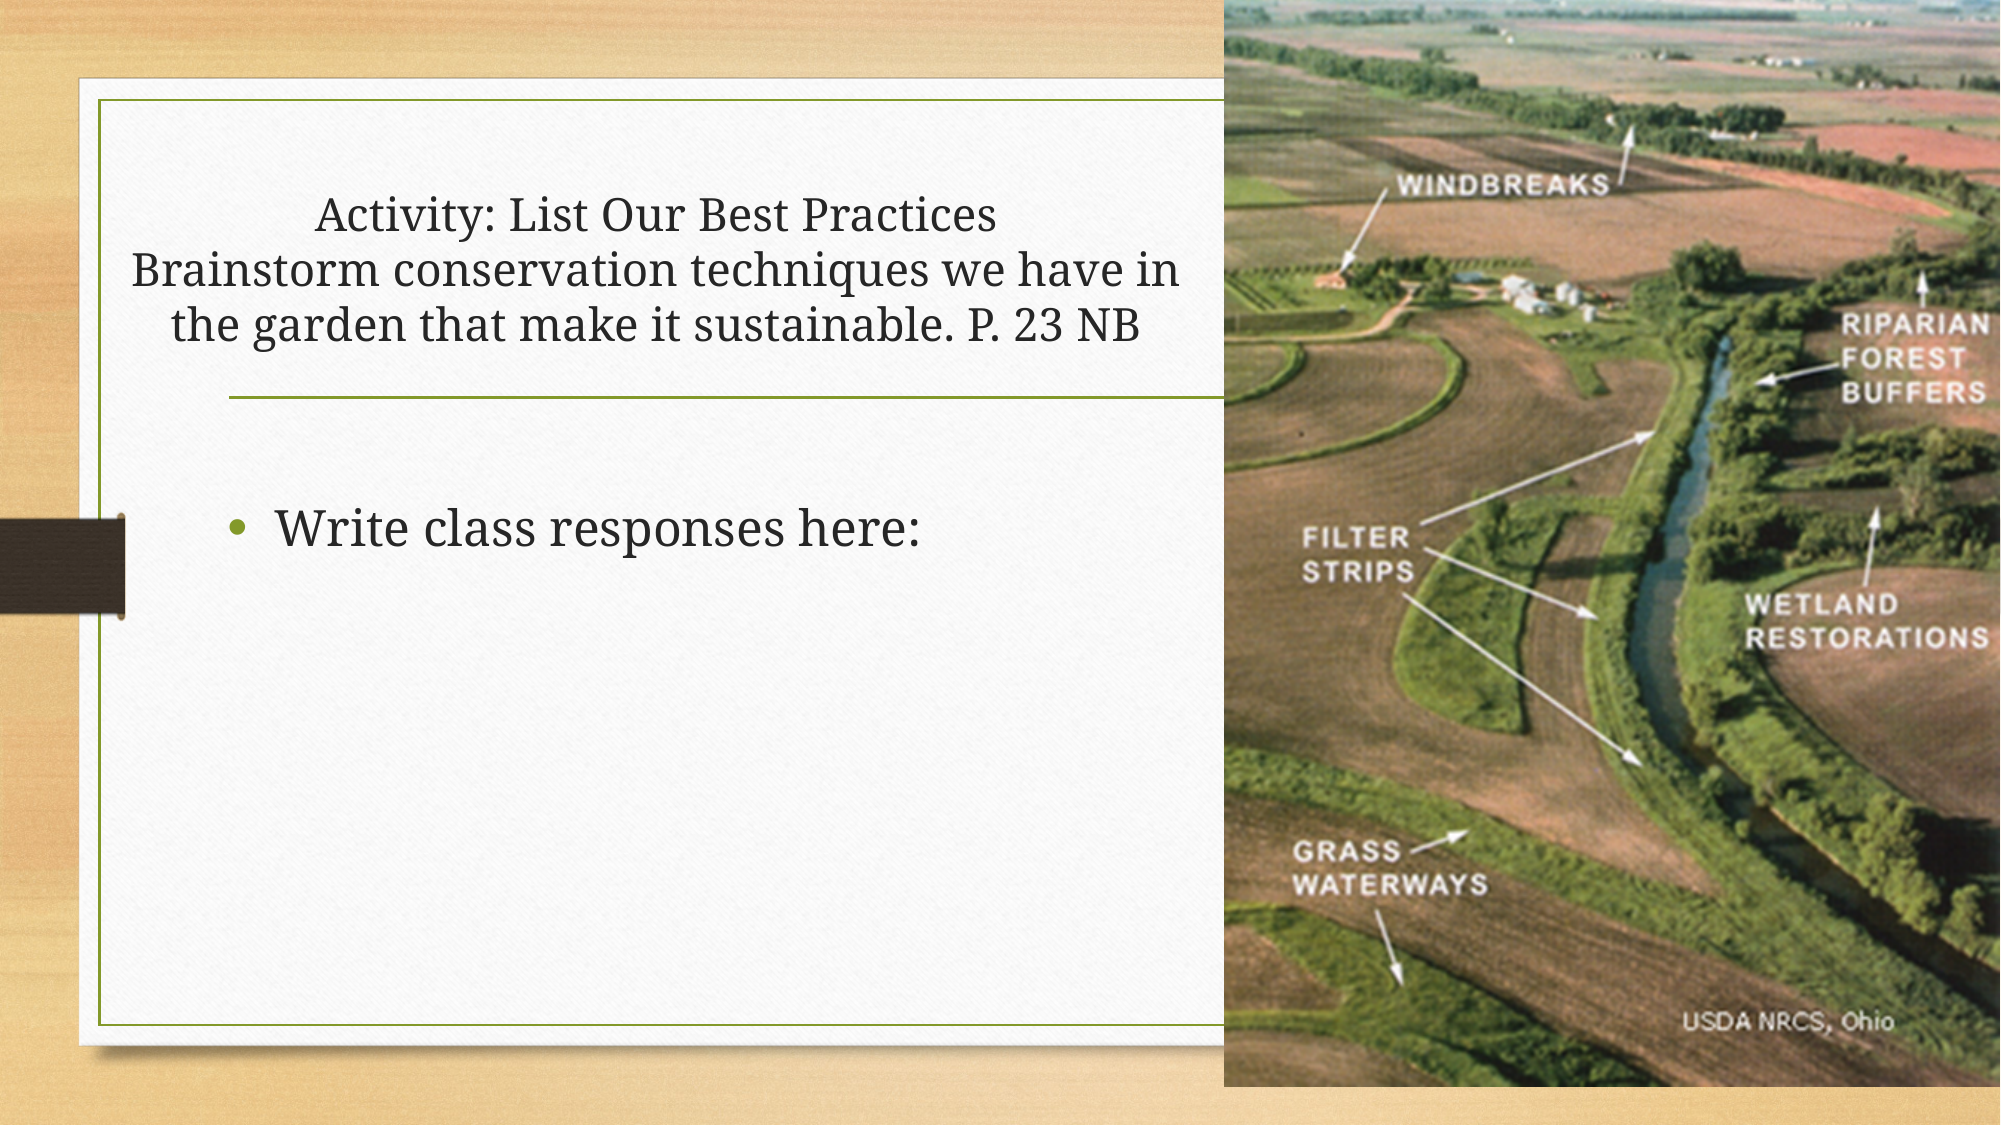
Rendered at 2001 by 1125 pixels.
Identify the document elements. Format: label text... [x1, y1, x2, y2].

list Write class responses here: [212, 488, 1145, 964]
picture [0, 0, 2001, 1125]
title Activity: List Our Best Practices Brainstorm conservation techniques we have in the garden that make it sustainable. P. 23 NB [96, 161, 1217, 375]
